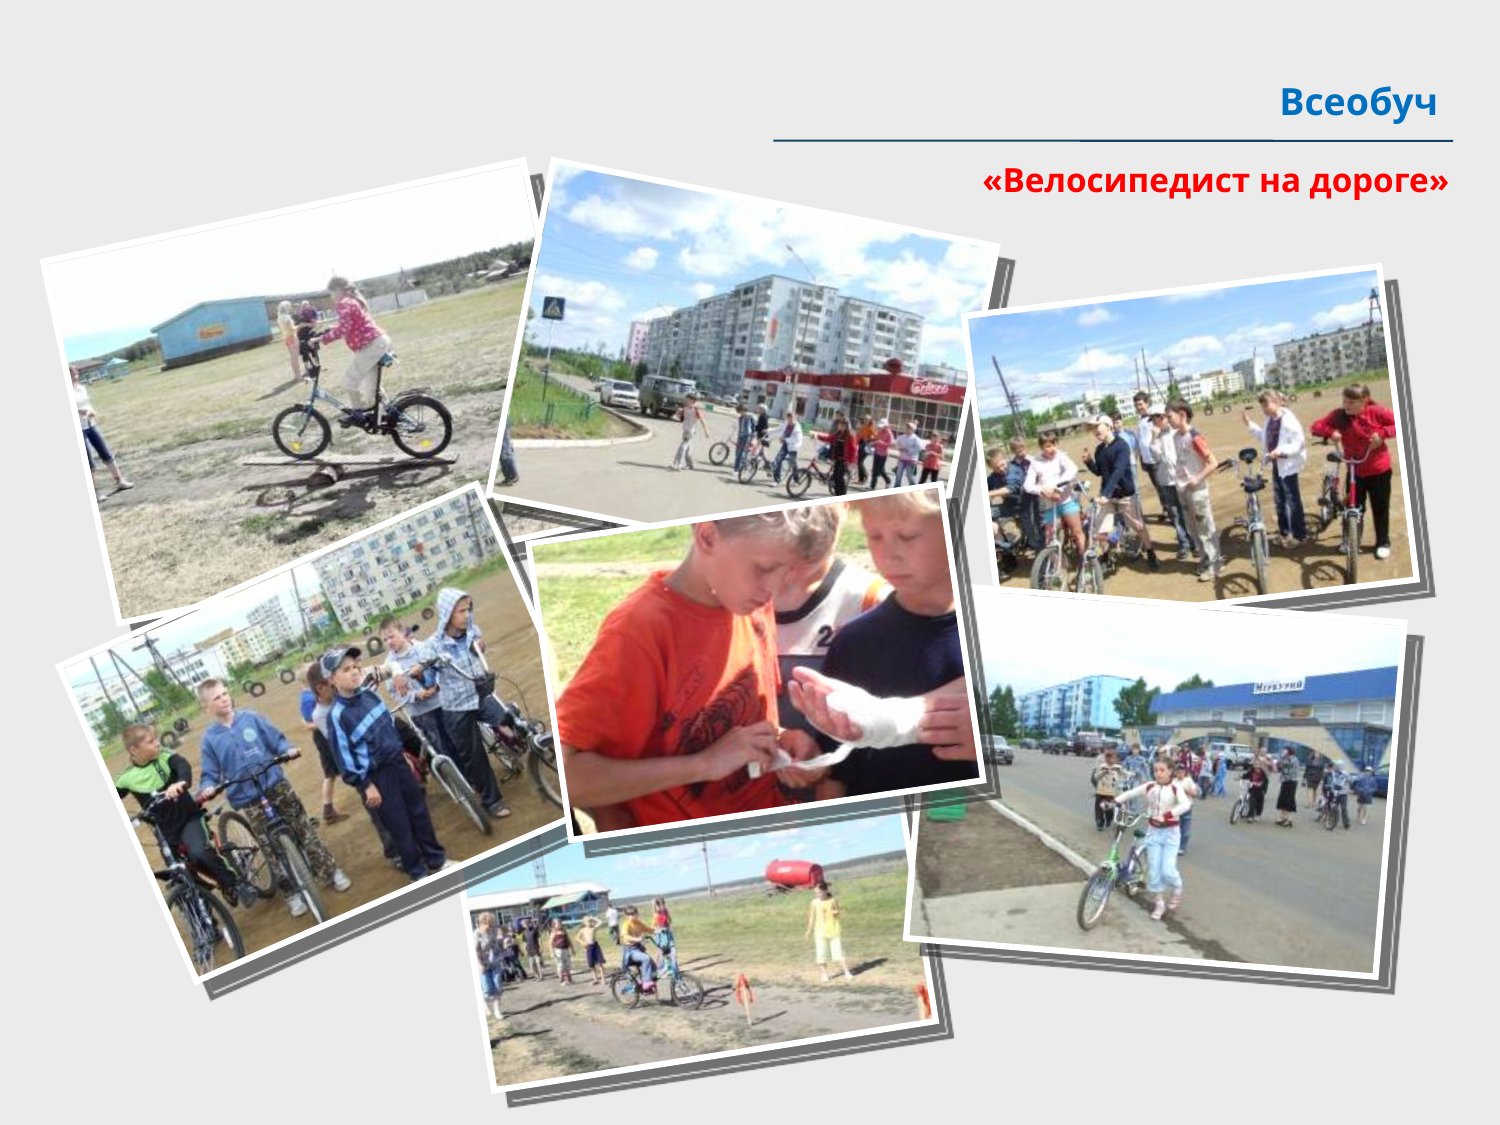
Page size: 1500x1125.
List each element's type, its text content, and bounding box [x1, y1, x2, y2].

text_box Всеобуч [492, 70, 1453, 130]
picture [48, 165, 1412, 1086]
text_box «Велосипедист на дороге» [949, 152, 1465, 207]
